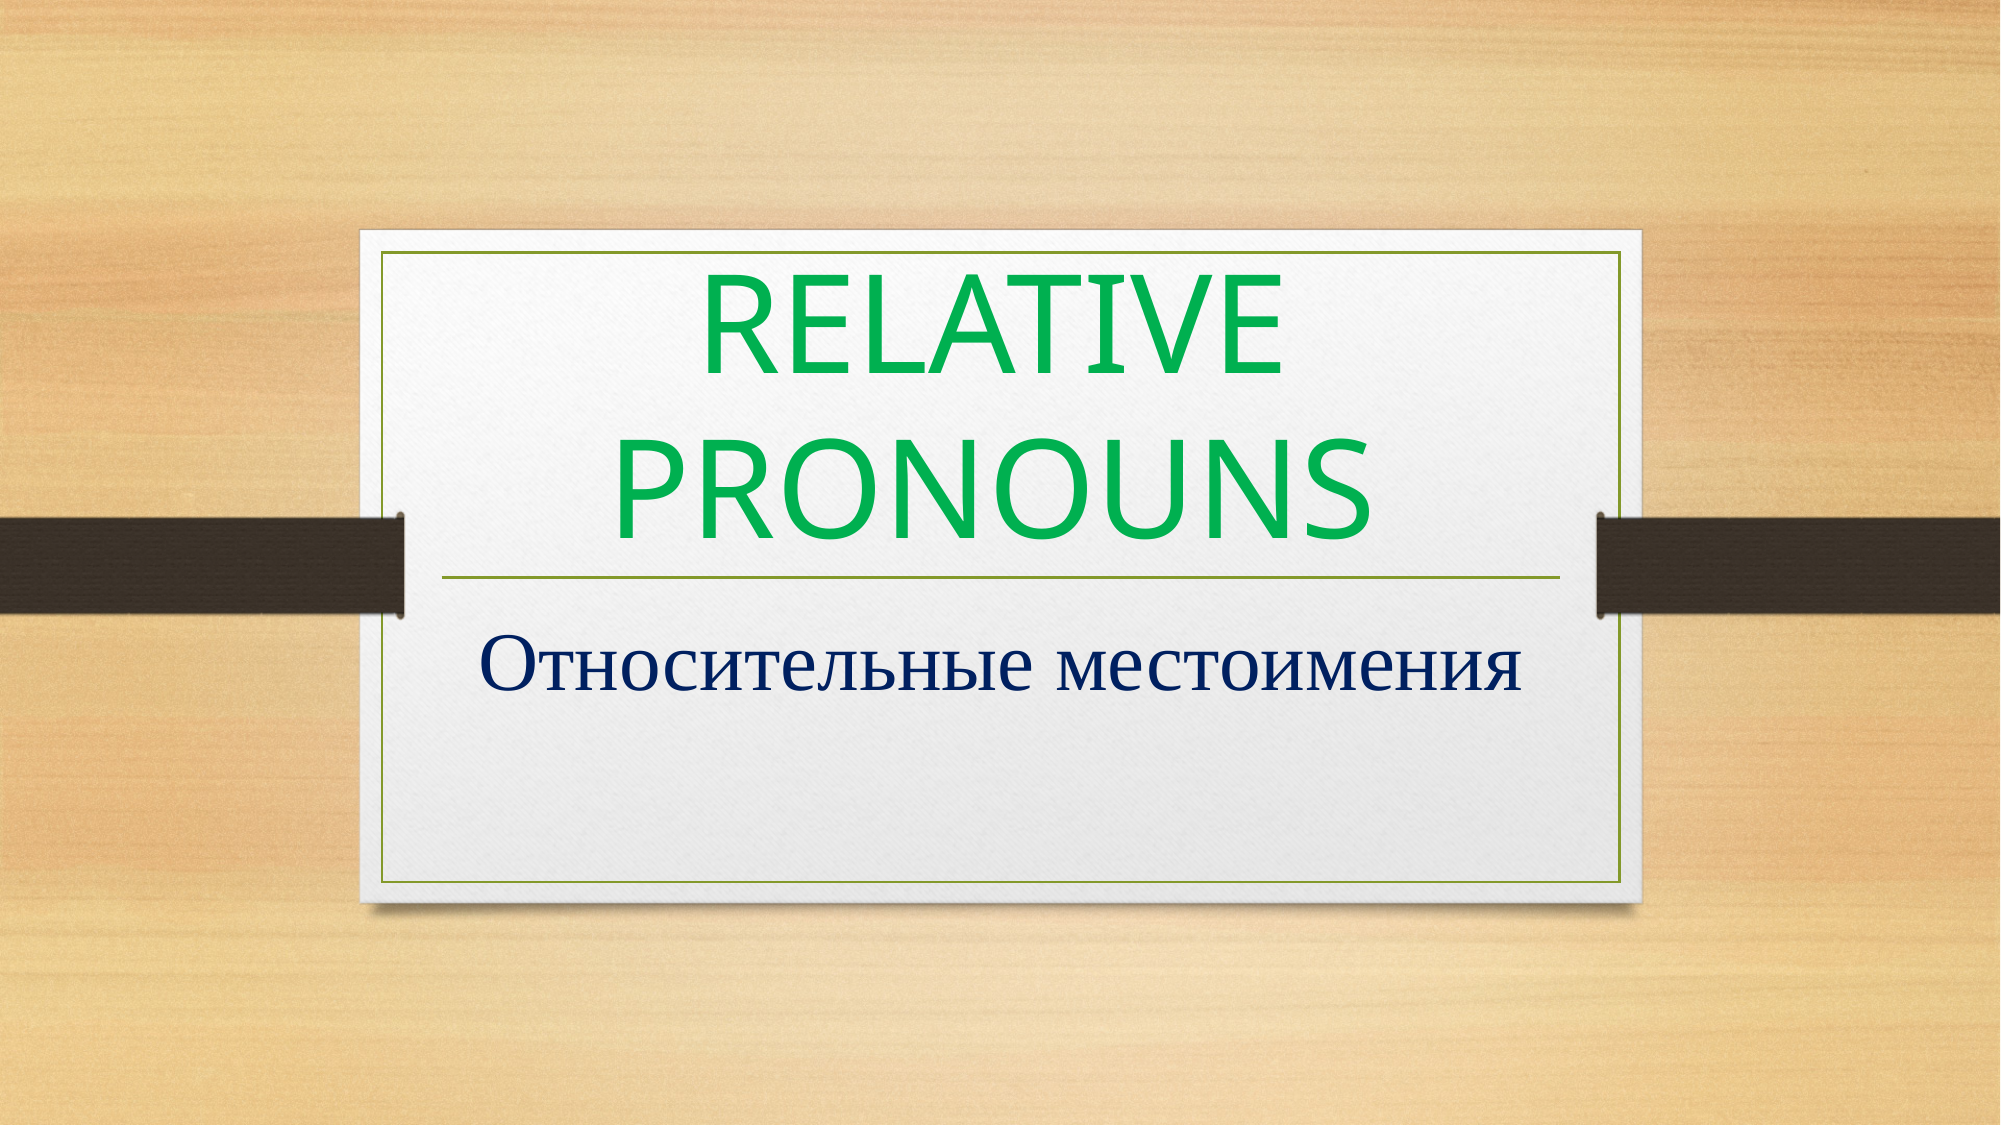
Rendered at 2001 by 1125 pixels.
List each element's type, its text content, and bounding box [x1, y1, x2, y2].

picture [0, 0, 2001, 1125]
subtitle Относительные местоимения [441, 600, 1560, 817]
title RELATIVE PRONOUNS [410, 239, 1574, 574]
